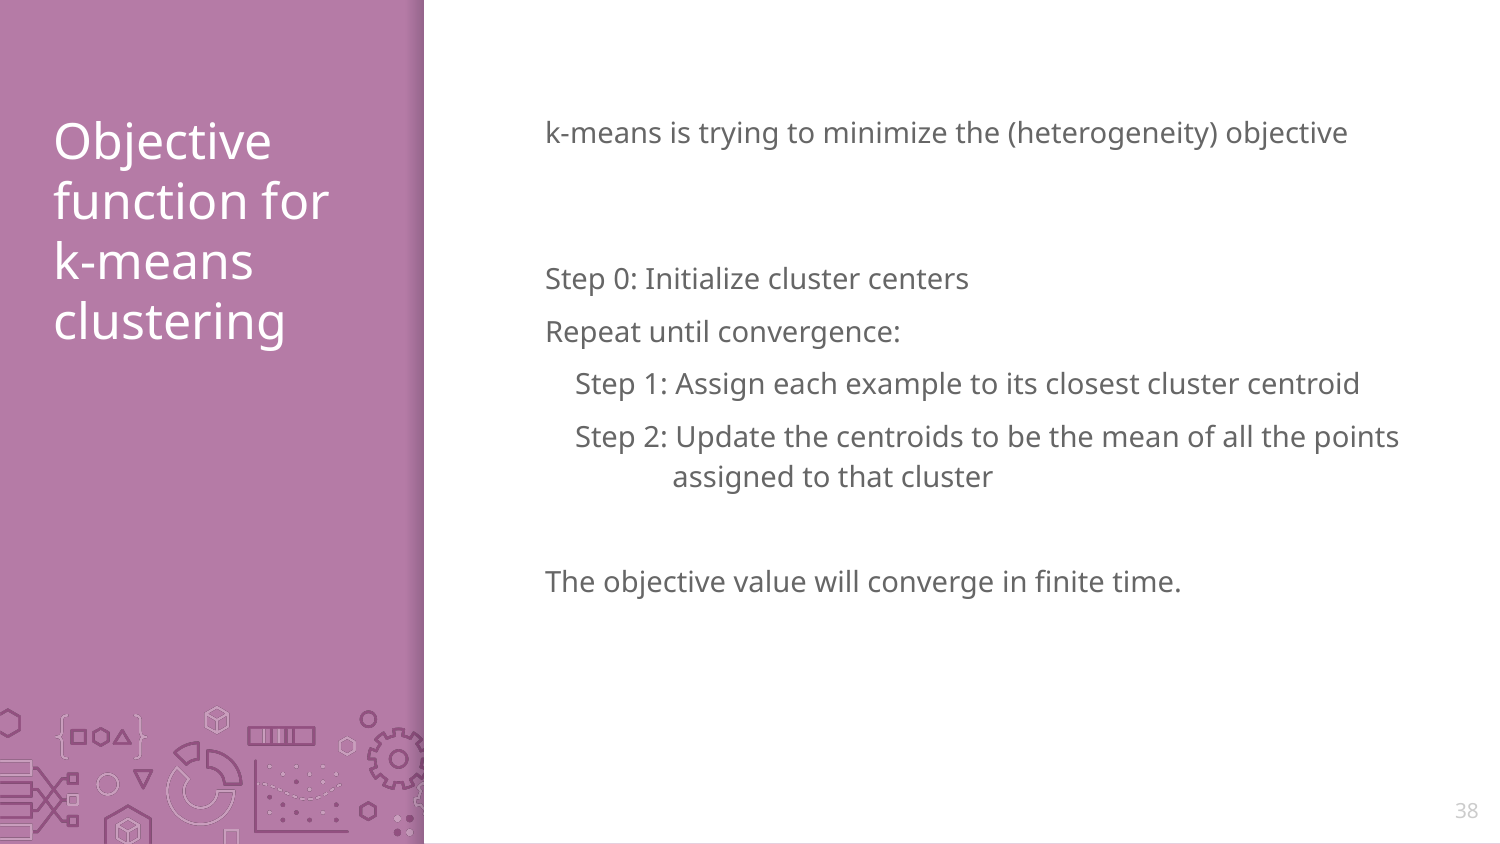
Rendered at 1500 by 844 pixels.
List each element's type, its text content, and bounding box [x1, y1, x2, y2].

title Objective function for k-means clustering [38, 94, 375, 748]
slide_number 38 [1403, 779, 1494, 844]
picture [0, 701, 424, 844]
